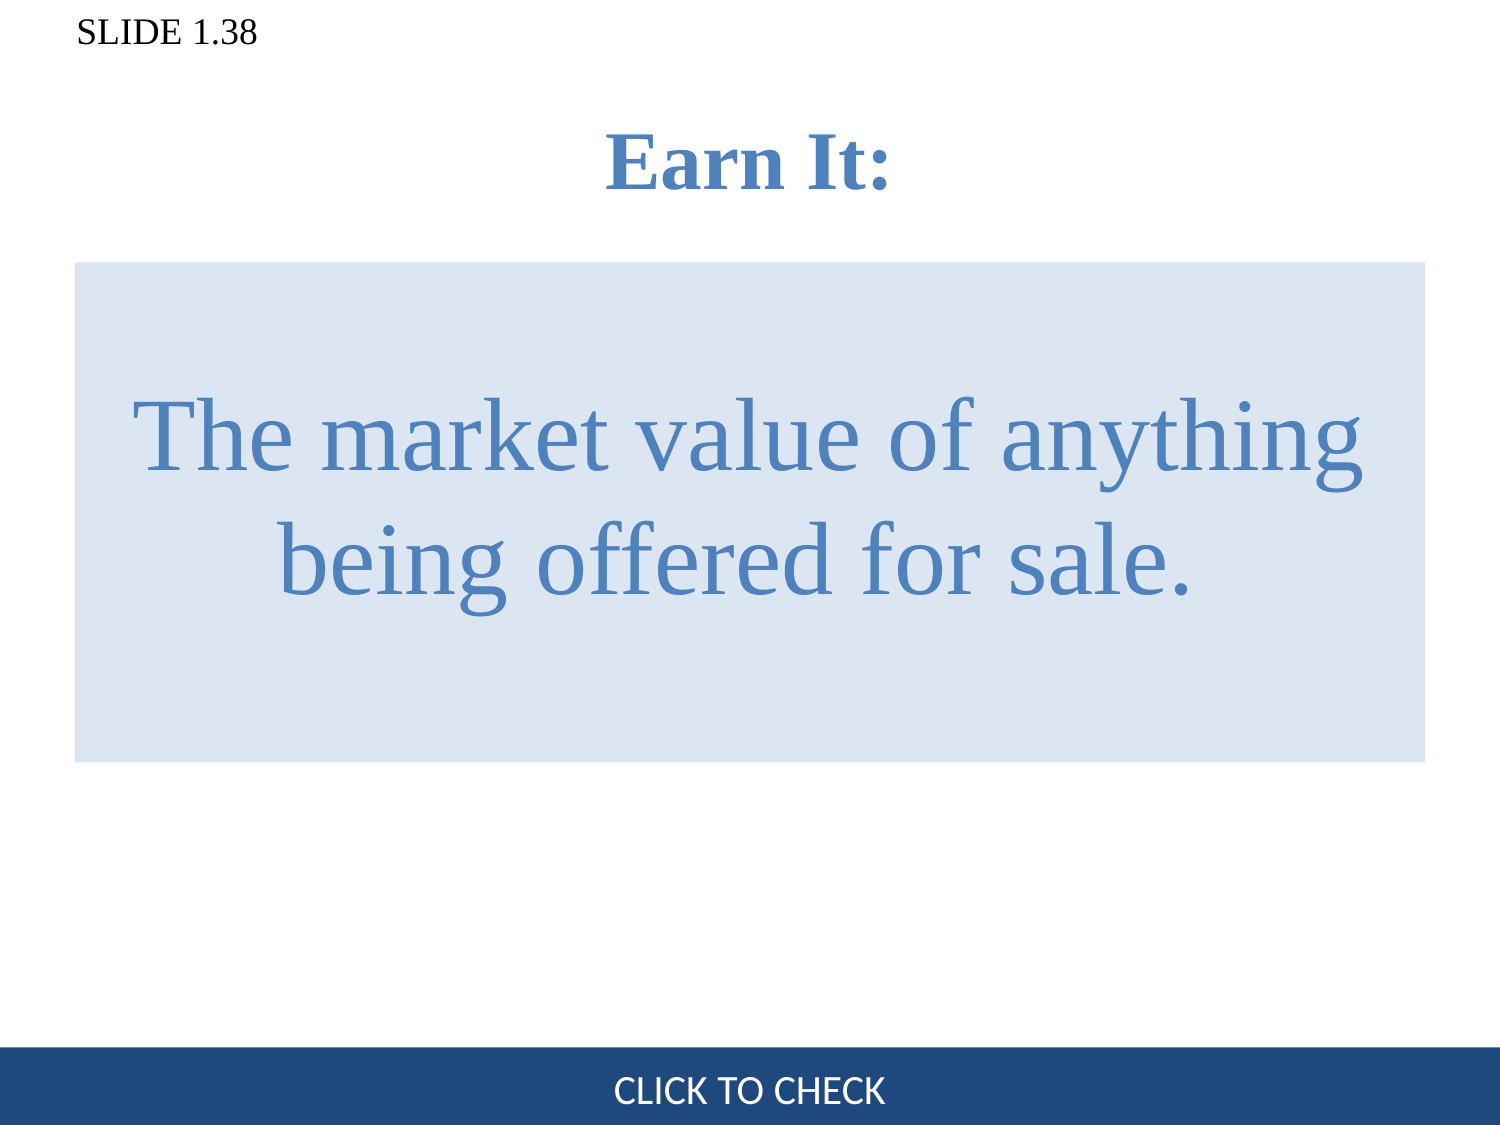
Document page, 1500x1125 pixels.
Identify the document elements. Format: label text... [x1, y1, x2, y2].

title Earn It: [74, 62, 1426, 251]
list The market value of anything being offered for sale. [74, 262, 1426, 763]
text_box CLICK TO CHECK [0, 1047, 1500, 1125]
